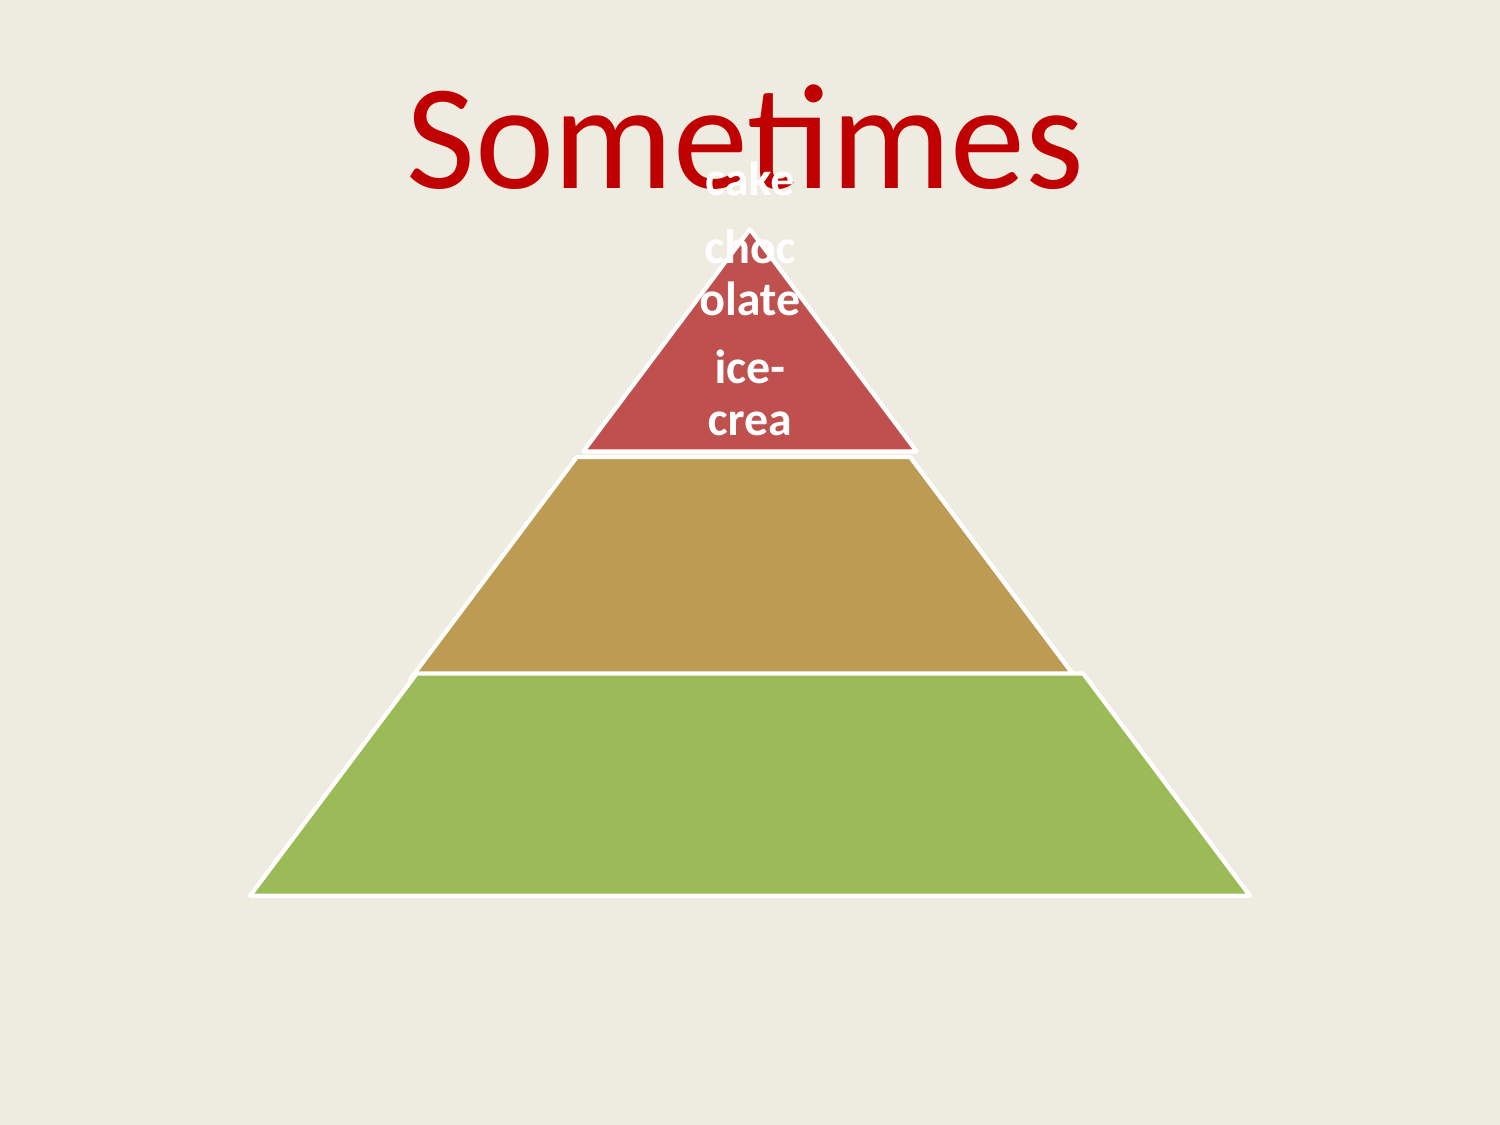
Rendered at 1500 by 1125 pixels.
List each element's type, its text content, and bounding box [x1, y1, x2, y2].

title Sometimes [70, 35, 1421, 223]
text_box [249, 228, 1251, 897]
